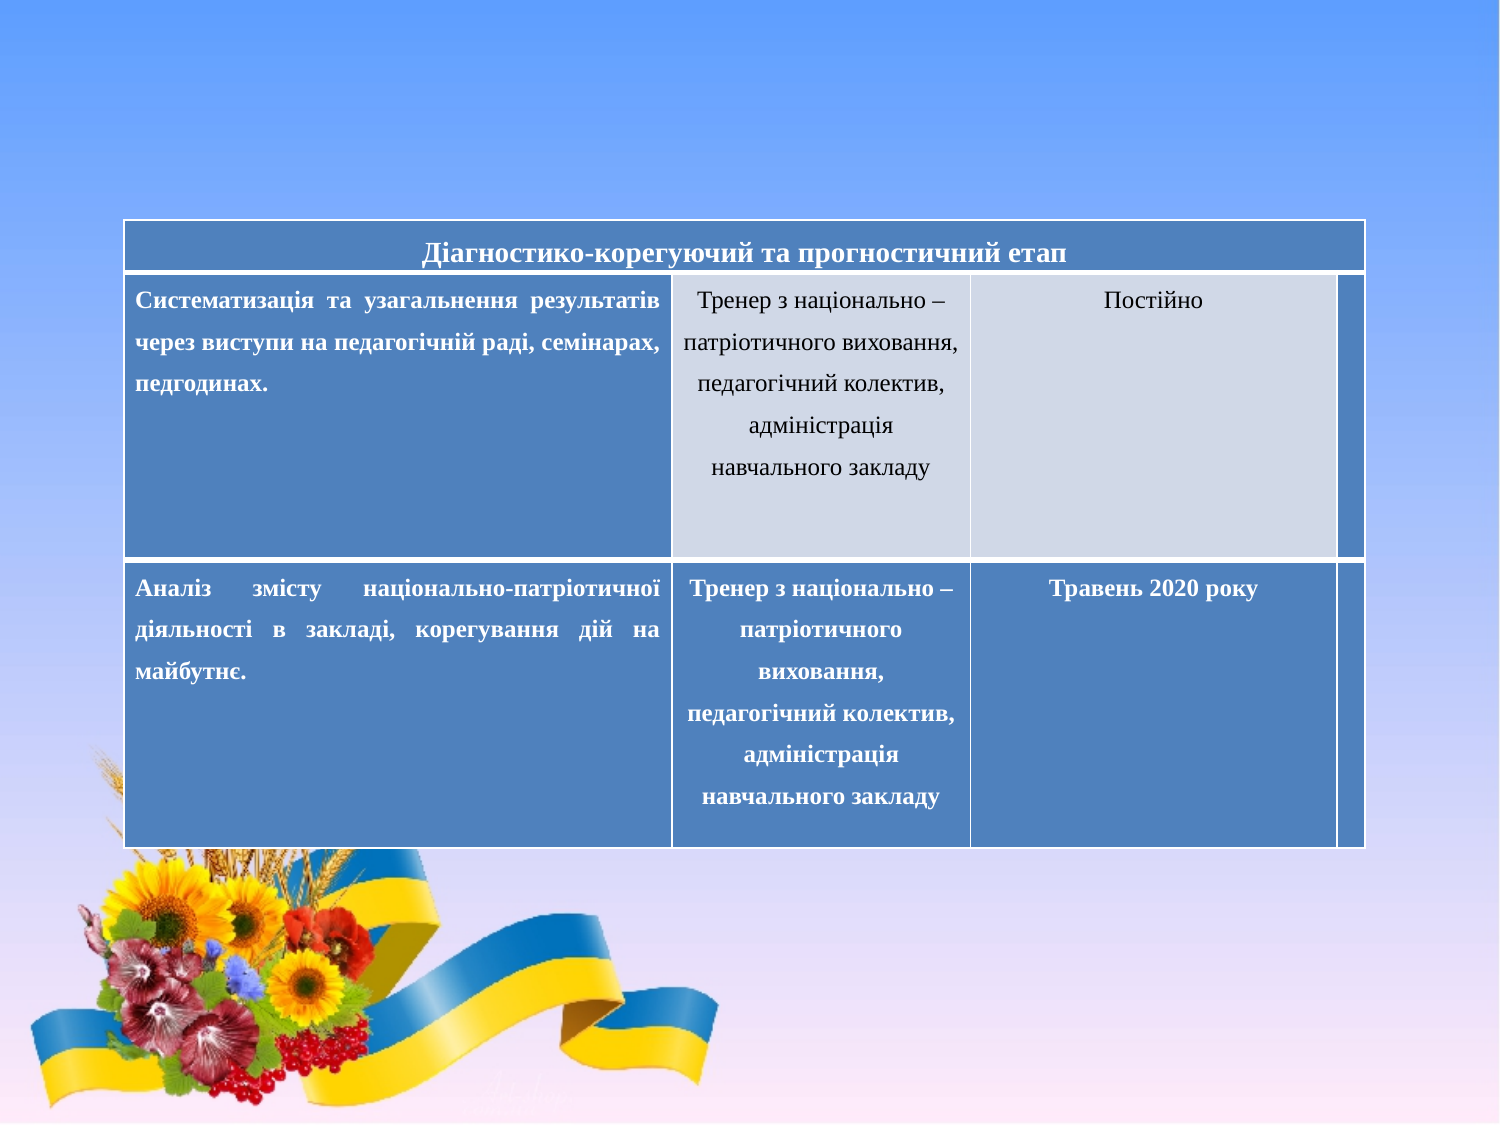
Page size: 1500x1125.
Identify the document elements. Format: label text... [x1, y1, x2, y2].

table_cell Тренер з національно – патріотичного виховання, педагогічний колектив, адміністрація навчального закладу [673, 563, 970, 847]
table_cell [1338, 275, 1364, 557]
table_cell Травень 2020 року [971, 563, 1336, 847]
table_cell [1338, 563, 1364, 847]
picture [0, 0, 1500, 1125]
table_cell Аналіз змісту національно-патріотичної діяльності в закладі, корегування дій на майбутнє. [125, 563, 671, 847]
table_cell Систематизація та узагальнення результатів через виступи на педагогічній раді, семінарах, педгодинах. [125, 275, 671, 557]
table_header Діагностико-корегуючий та прогностичний етап [125, 221, 1364, 270]
table_cell Постійно [971, 275, 1336, 557]
table_cell Тренер з національно – патріотичного виховання, педагогічний колектив, адміністрація навчального закладу [673, 275, 970, 557]
